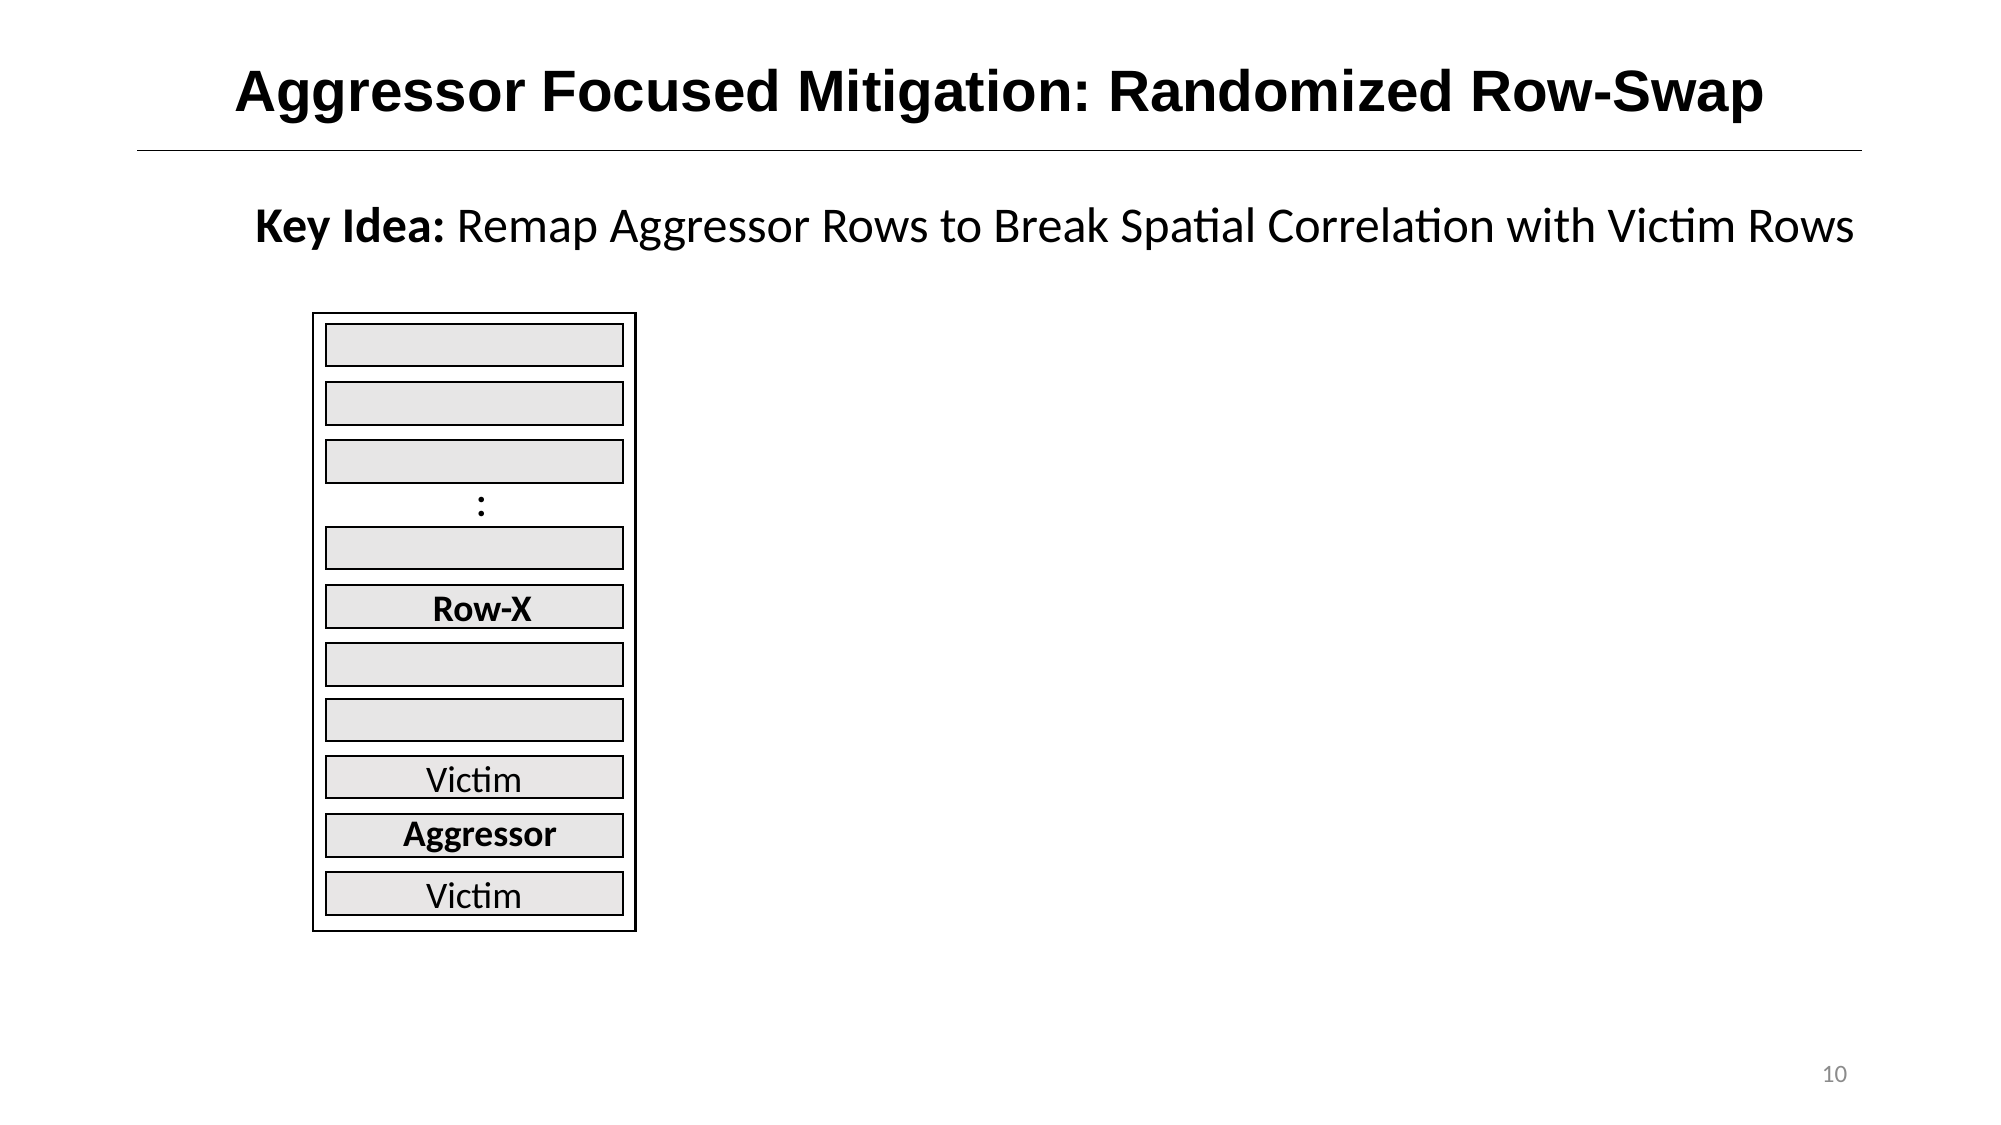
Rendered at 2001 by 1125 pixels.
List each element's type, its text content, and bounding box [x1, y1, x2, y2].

text_box Victim [325, 871, 624, 916]
text_box [325, 526, 624, 570]
text_box [325, 323, 624, 367]
text_box Aggressor [331, 802, 629, 862]
text_box Row-X [398, 576, 567, 637]
text_box Key Idea: Remap Aggressor Rows to Break Spatial Correlation with Victim Rows [235, 185, 1876, 260]
text_box [325, 642, 624, 687]
text_box Victim [325, 755, 624, 799]
text_box [325, 381, 624, 426]
text_box . . [397, 484, 566, 527]
text_box [325, 439, 624, 484]
title Aggressor Focused Mitigation: Randomized Row-Swap [118, 34, 1882, 151]
text_box [325, 698, 624, 742]
slide_number 10 [1412, 1042, 1863, 1103]
text_box [312, 312, 637, 932]
text_box [325, 813, 331, 858]
text_box [567, 584, 624, 629]
text_box [325, 584, 398, 629]
